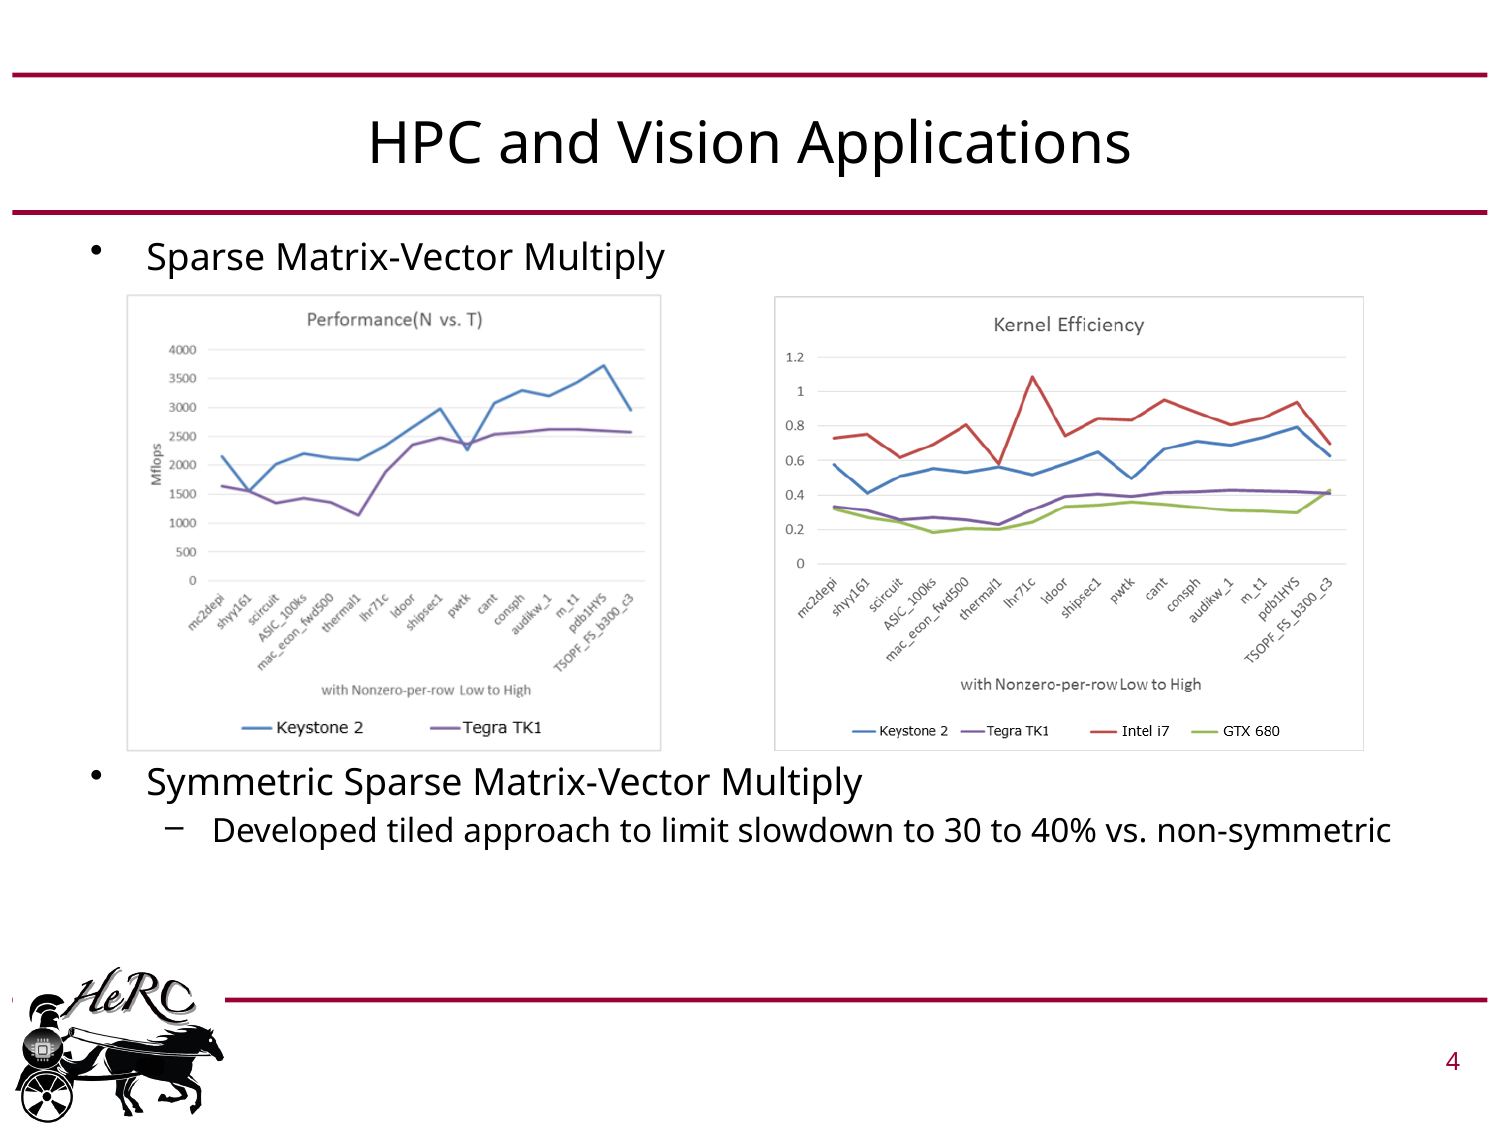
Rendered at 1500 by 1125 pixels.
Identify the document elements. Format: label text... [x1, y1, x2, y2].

picture [774, 296, 1364, 751]
slide_number 4 [862, 1037, 1476, 1088]
picture [12, 955, 225, 1125]
list Sparse Matrix-Vector Multiply Symmetric Sparse Matrix-Vector Multiply Developed tiled approach to limit slowdown to 30 to 40% vs. non-symmetric [75, 224, 1425, 988]
title HPC and Vision Applications [12, 75, 1488, 205]
picture [121, 289, 666, 757]
